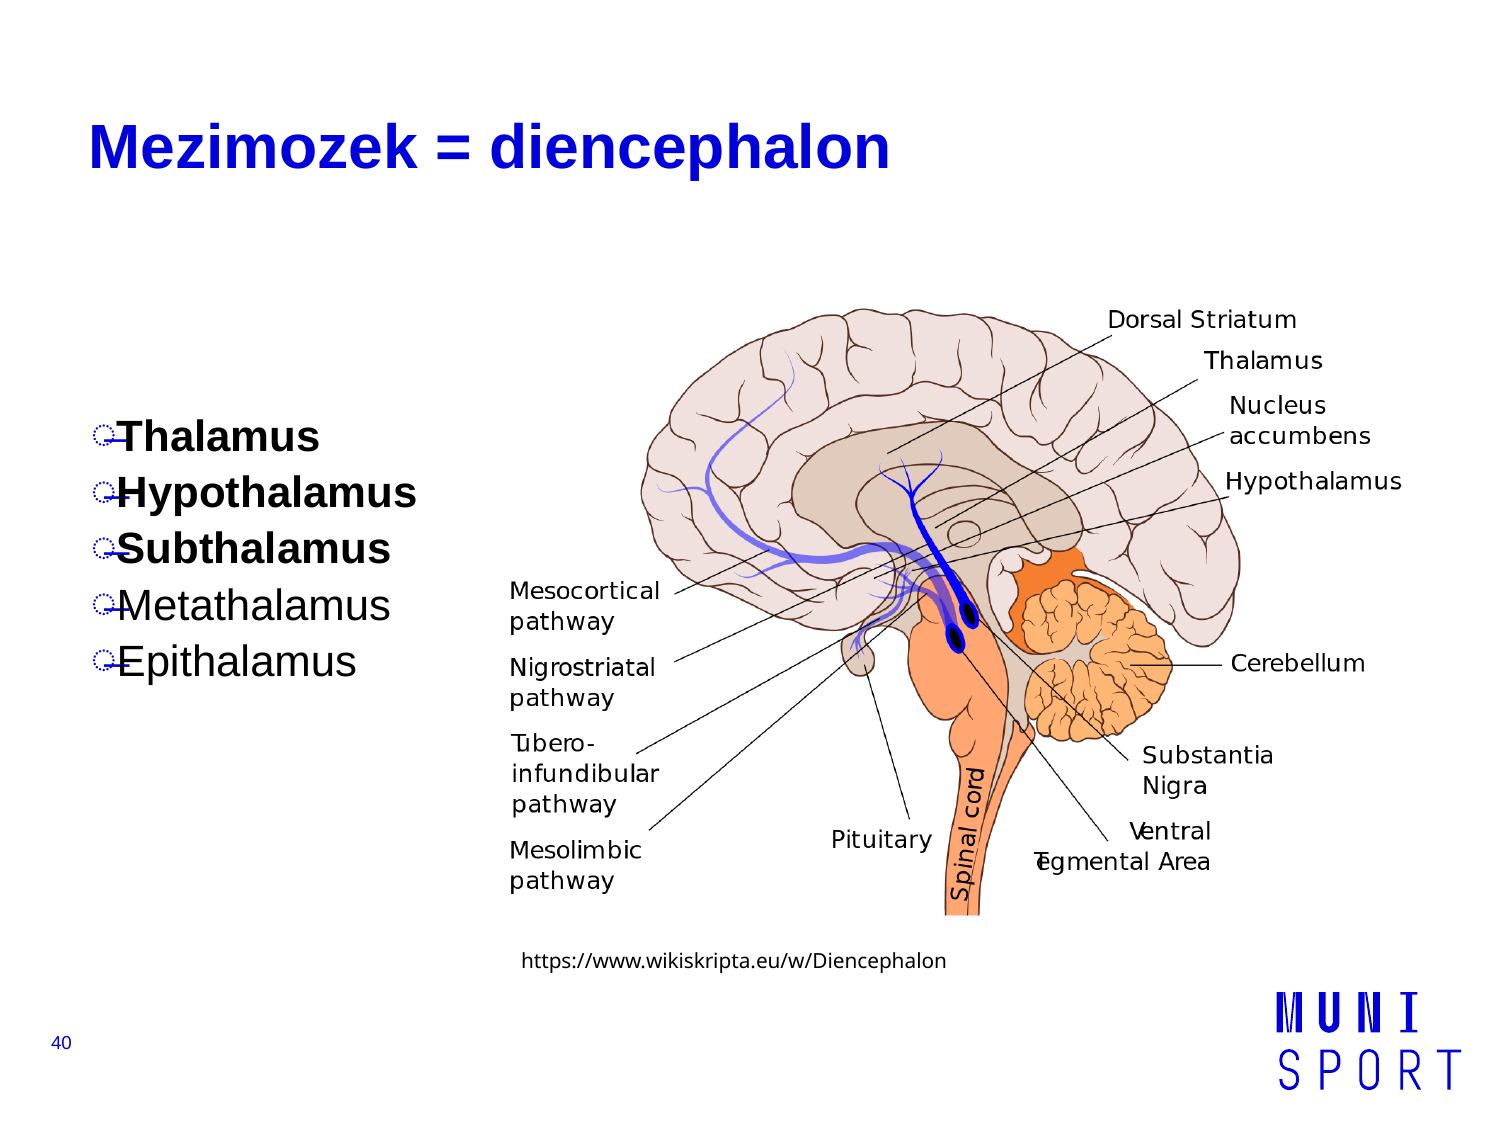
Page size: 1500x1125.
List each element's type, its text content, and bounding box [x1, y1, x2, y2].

slide_number 40 [50, 1021, 82, 1063]
text_box https://www.wikiskripta.eu/w/Diencephalon [506, 940, 1257, 981]
picture [506, 300, 1412, 925]
title Mezimozek = diencephalon [88, 118, 1412, 193]
list Thalamus Hypothalamus Subthalamus Metathalamus Epithalamus [81, 403, 501, 810]
